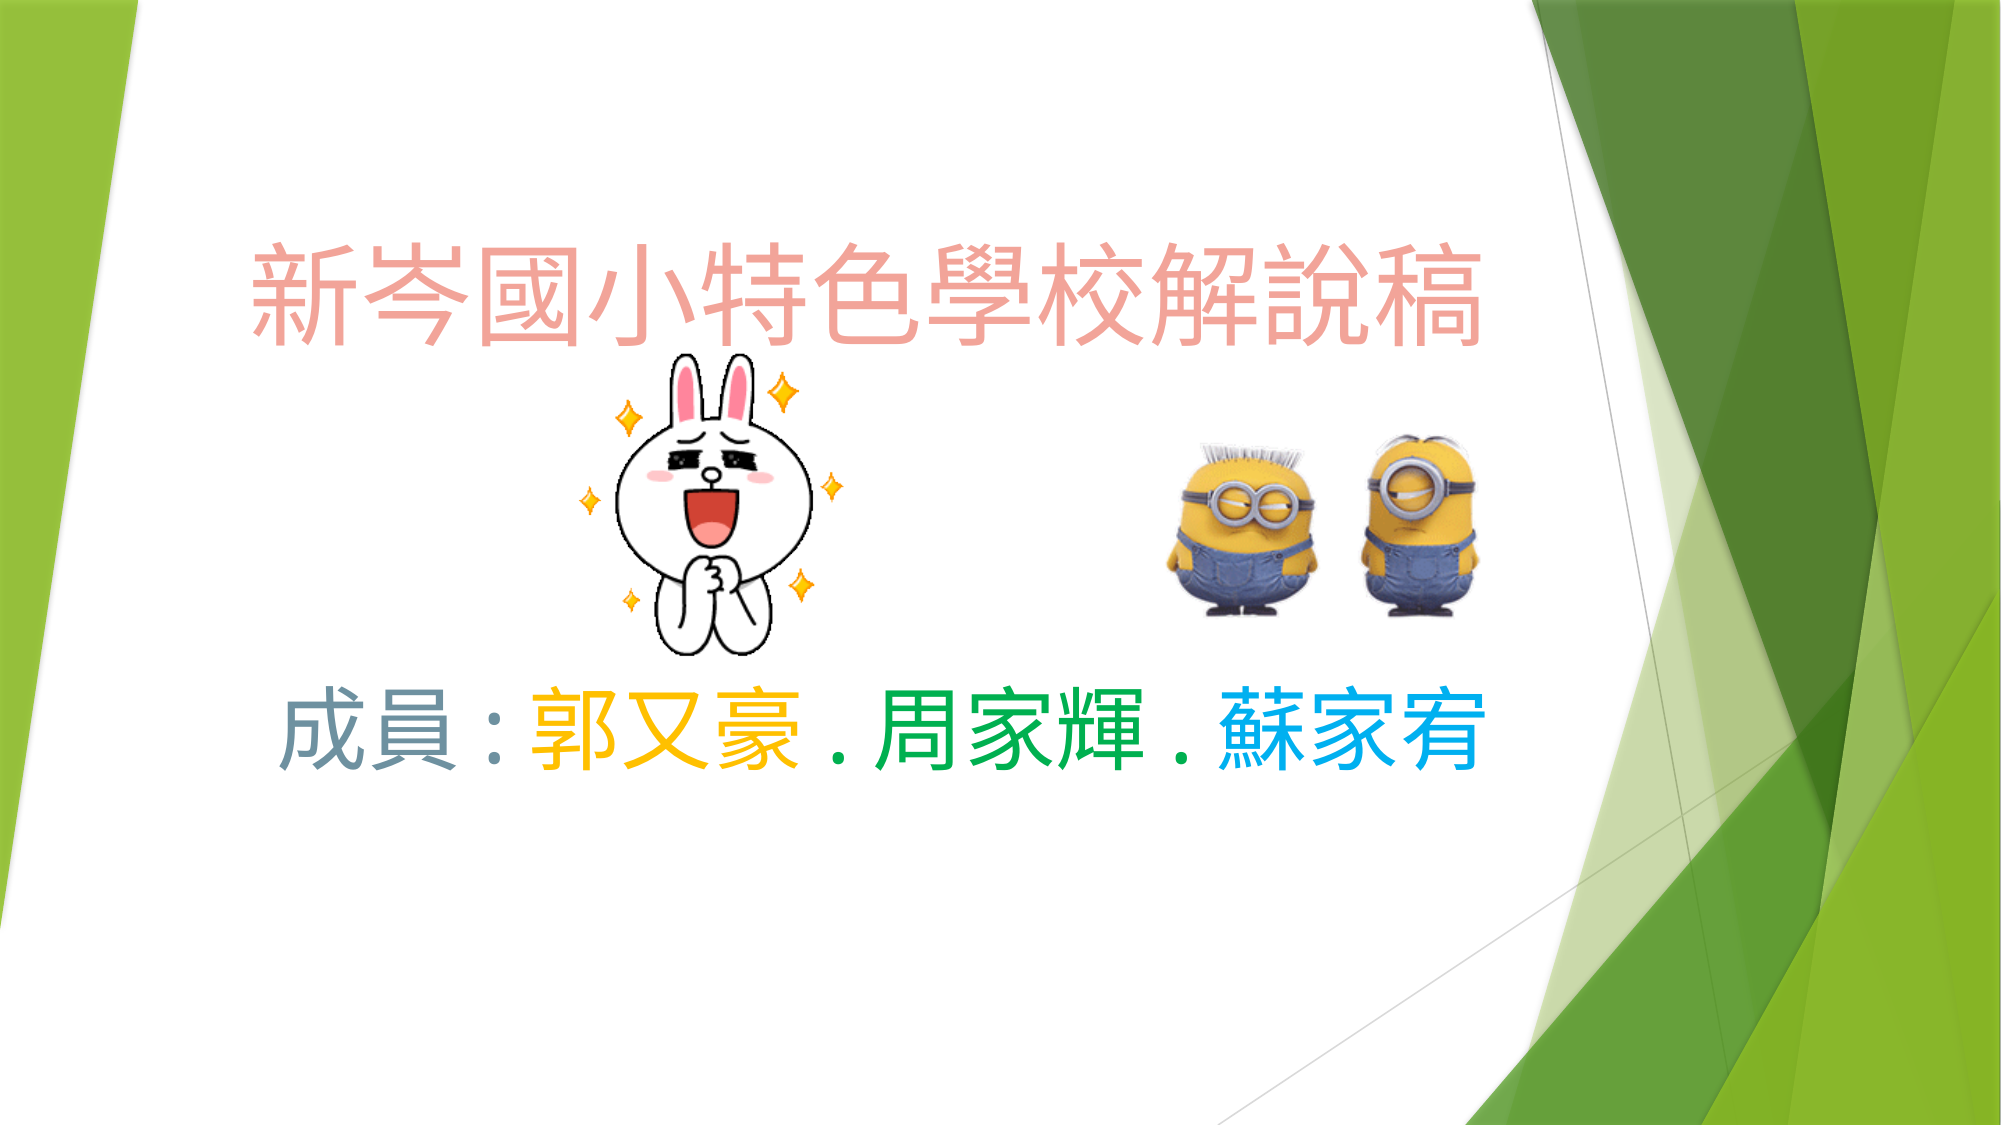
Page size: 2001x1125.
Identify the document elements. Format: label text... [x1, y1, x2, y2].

picture [1128, 330, 1505, 707]
picture [1415, 701, 1434, 707]
subtitle 成員:郭又豪.周家輝.蘇家宥 [247, 664, 1522, 845]
picture [1322, 701, 1384, 707]
picture [539, 315, 898, 674]
title 新岑國小特色學校解說稿 [229, 97, 1504, 368]
picture [1441, 701, 1474, 707]
